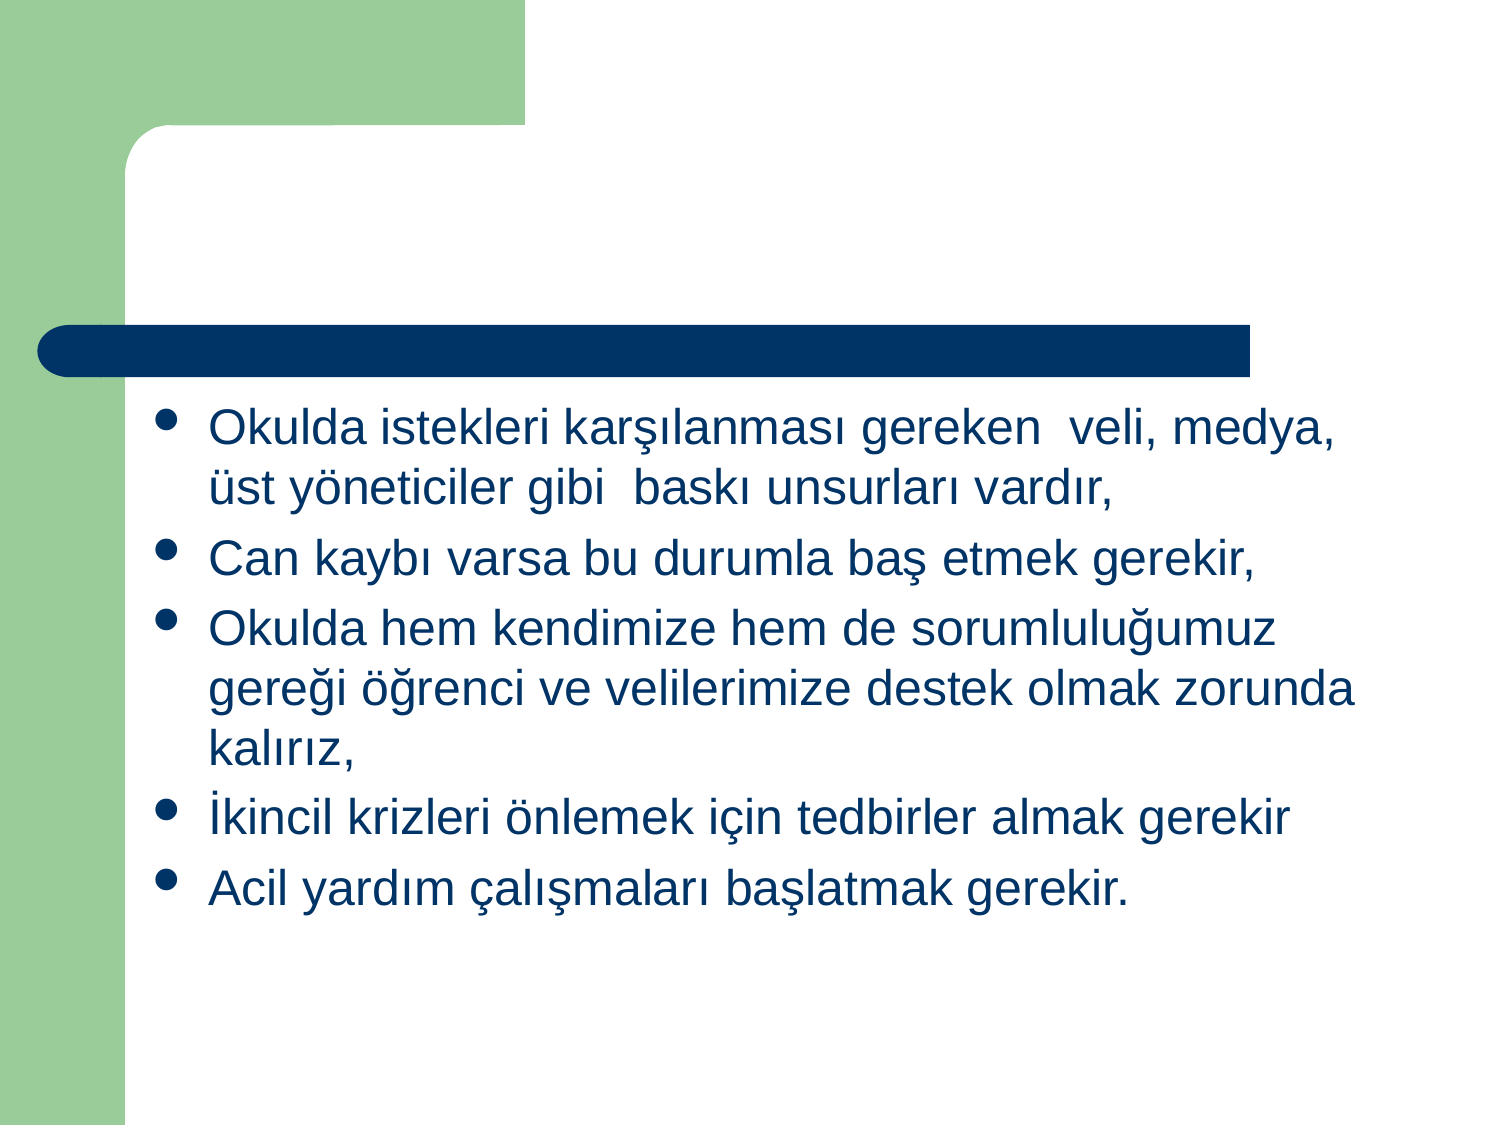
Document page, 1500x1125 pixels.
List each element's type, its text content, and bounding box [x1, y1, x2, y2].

list Okulda istekleri karşılanması gereken veli, medya, üst yöneticiler gibi baskı unsurları vardır, Can kaybı varsa bu durumla baş etmek gerekir, Okulda hem kendimize hem de sorumluluğumuz gereği öğrenci ve velilerimize destek olmak zorunda kalırız, İkincil krizleri önlemek için tedbirler almak gerekir Acil yardım çalışmaları başlatmak gerekir. [137, 387, 1400, 999]
